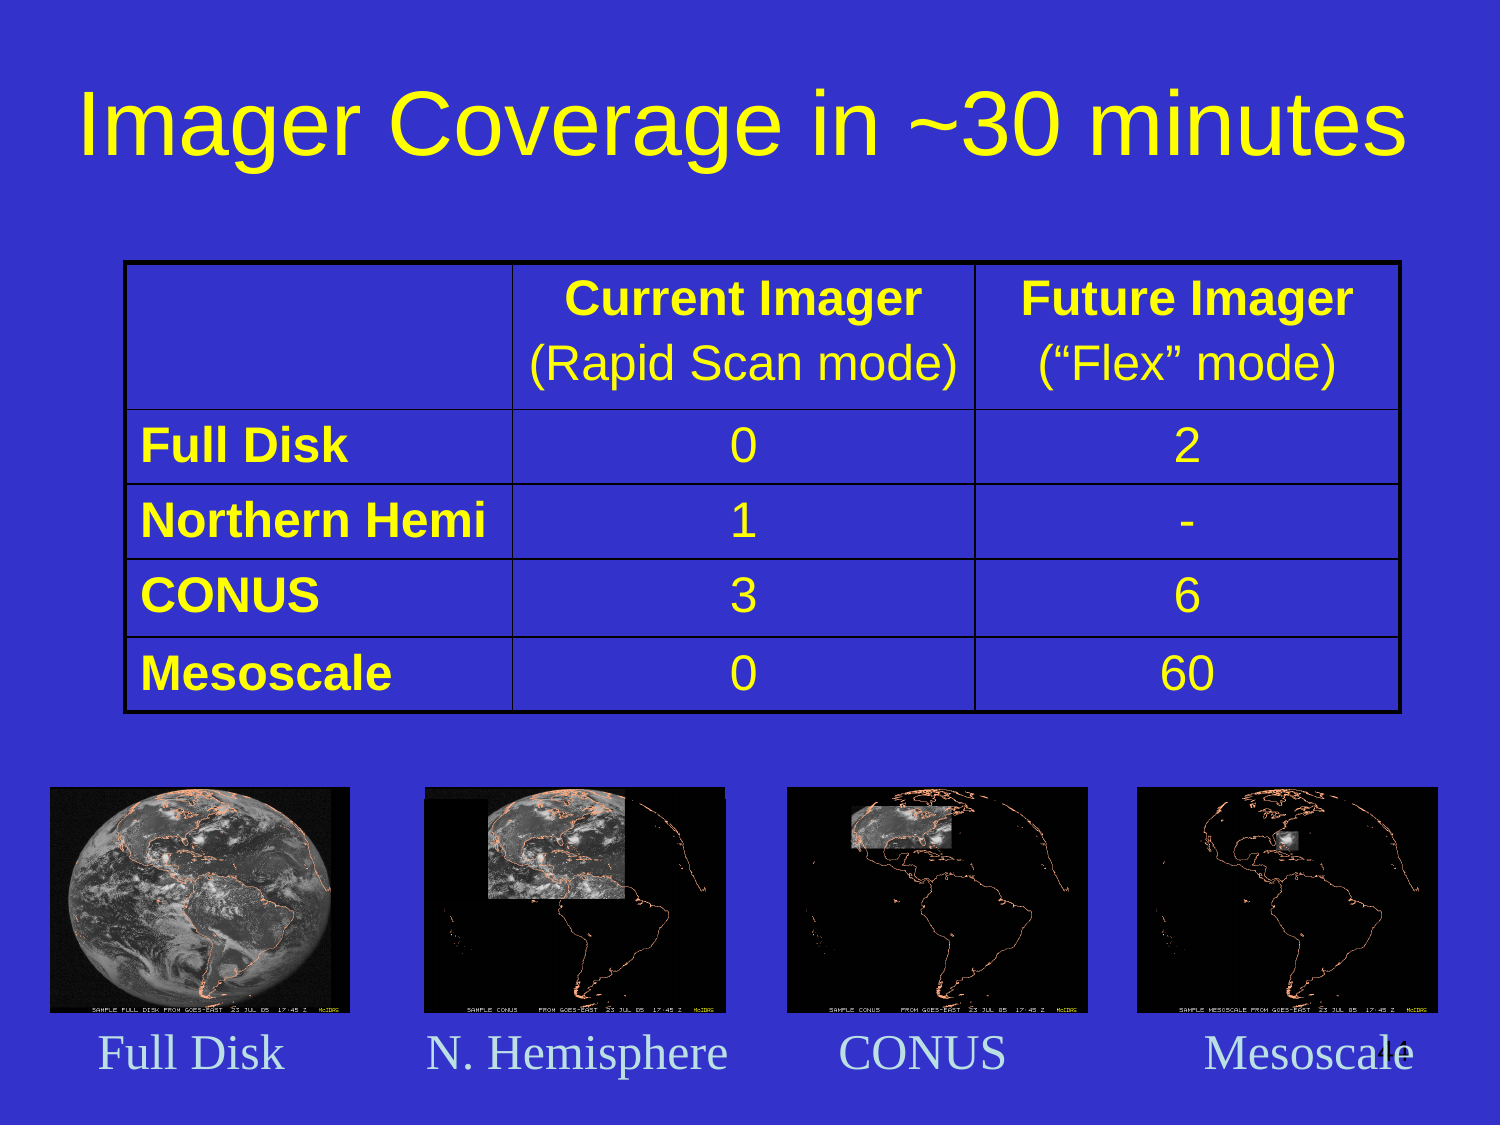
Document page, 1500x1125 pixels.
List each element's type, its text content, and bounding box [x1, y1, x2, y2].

table_cell CONUS [127, 560, 512, 636]
table_cell Mesoscale [127, 638, 512, 710]
table_cell Full Disk [127, 410, 512, 483]
table_cell 1 [513, 485, 974, 558]
text_box Mesoscale [1188, 1022, 1430, 1088]
table_header Current Imager (Rapid Scan mode) [513, 265, 974, 409]
table_cell 3 [513, 560, 974, 636]
text_box CONUS [823, 1022, 1023, 1088]
table_cell 0 [513, 638, 974, 710]
text_box Full Disk [82, 1022, 300, 1088]
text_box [424, 787, 726, 1013]
table_header Future Imager (“Flex” mode) [976, 265, 1398, 409]
table_cell Northern Hemi [127, 485, 512, 558]
table_cell 0 [513, 410, 974, 483]
text_box N. Hemisphere [410, 1012, 744, 1088]
table_cell 2 [976, 410, 1398, 483]
table_cell 60 [976, 638, 1398, 710]
picture [1137, 787, 1438, 1013]
table_cell 6 [976, 560, 1398, 636]
slide_number 44 [1074, 1024, 1425, 1103]
table_header [127, 265, 512, 409]
picture [787, 787, 1088, 1013]
table_cell - [976, 485, 1398, 558]
picture [49, 787, 351, 1013]
title Imager Coverage in ~30 minutes [50, 24, 1438, 213]
